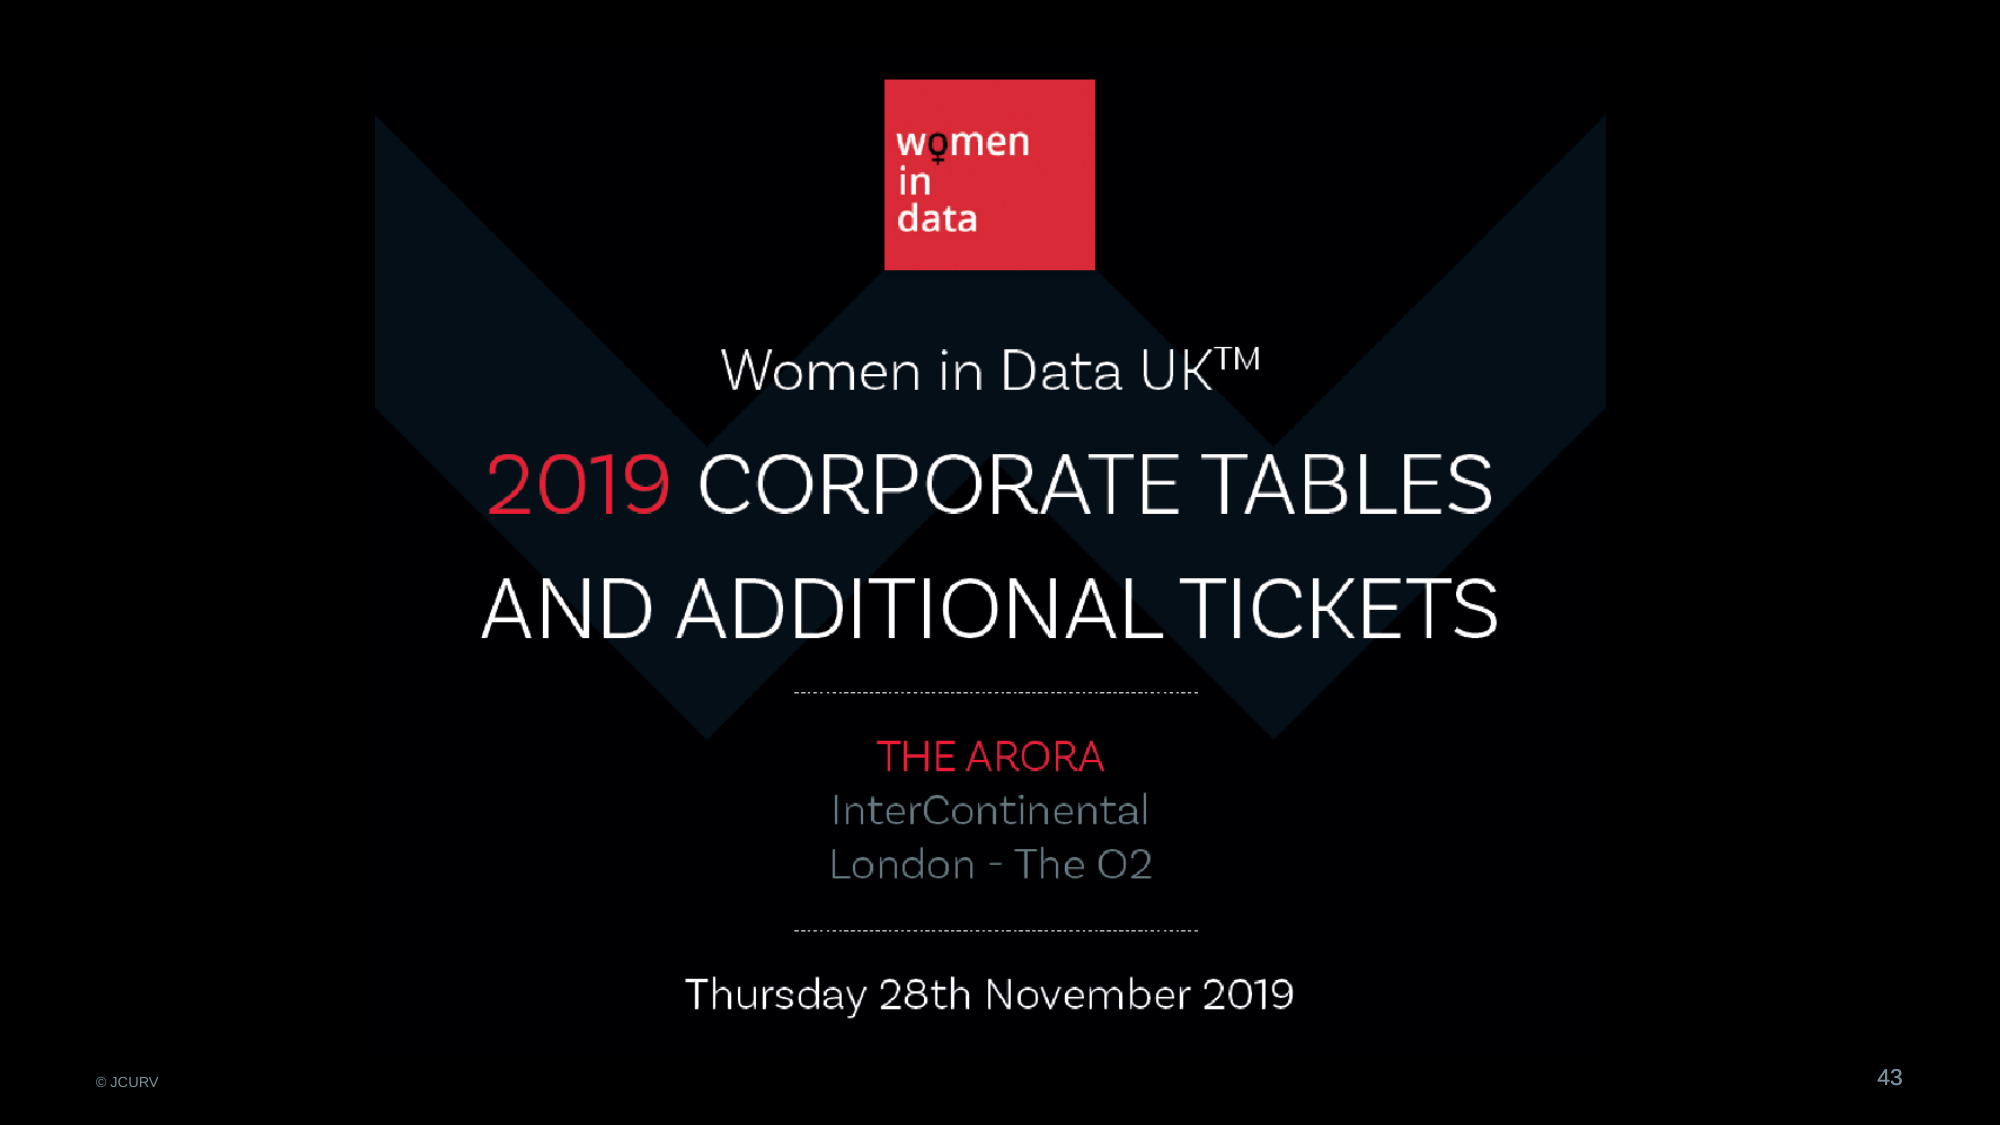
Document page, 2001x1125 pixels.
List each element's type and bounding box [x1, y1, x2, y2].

picture [374, 48, 1632, 1059]
